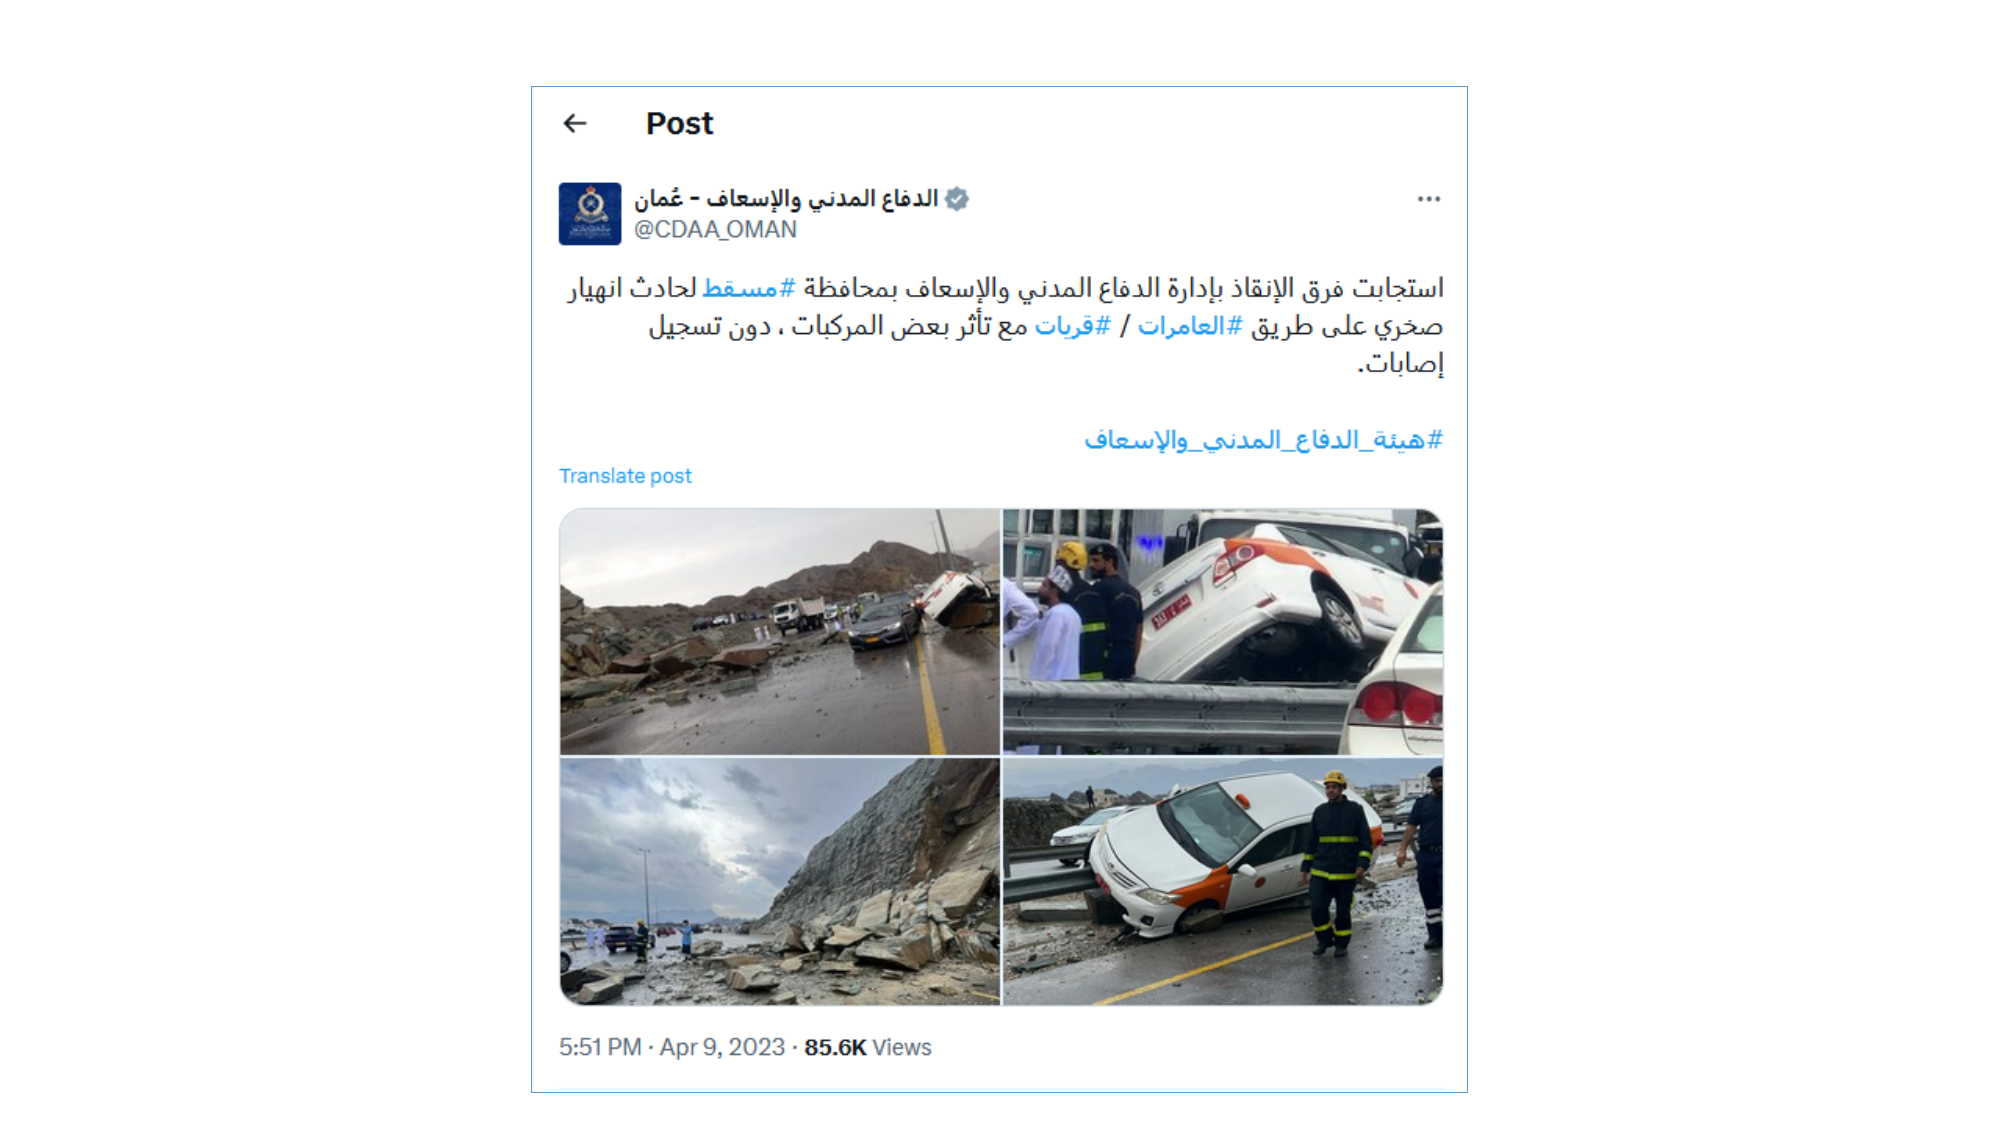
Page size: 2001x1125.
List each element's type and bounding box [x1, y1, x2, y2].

picture [531, 86, 1469, 1093]
